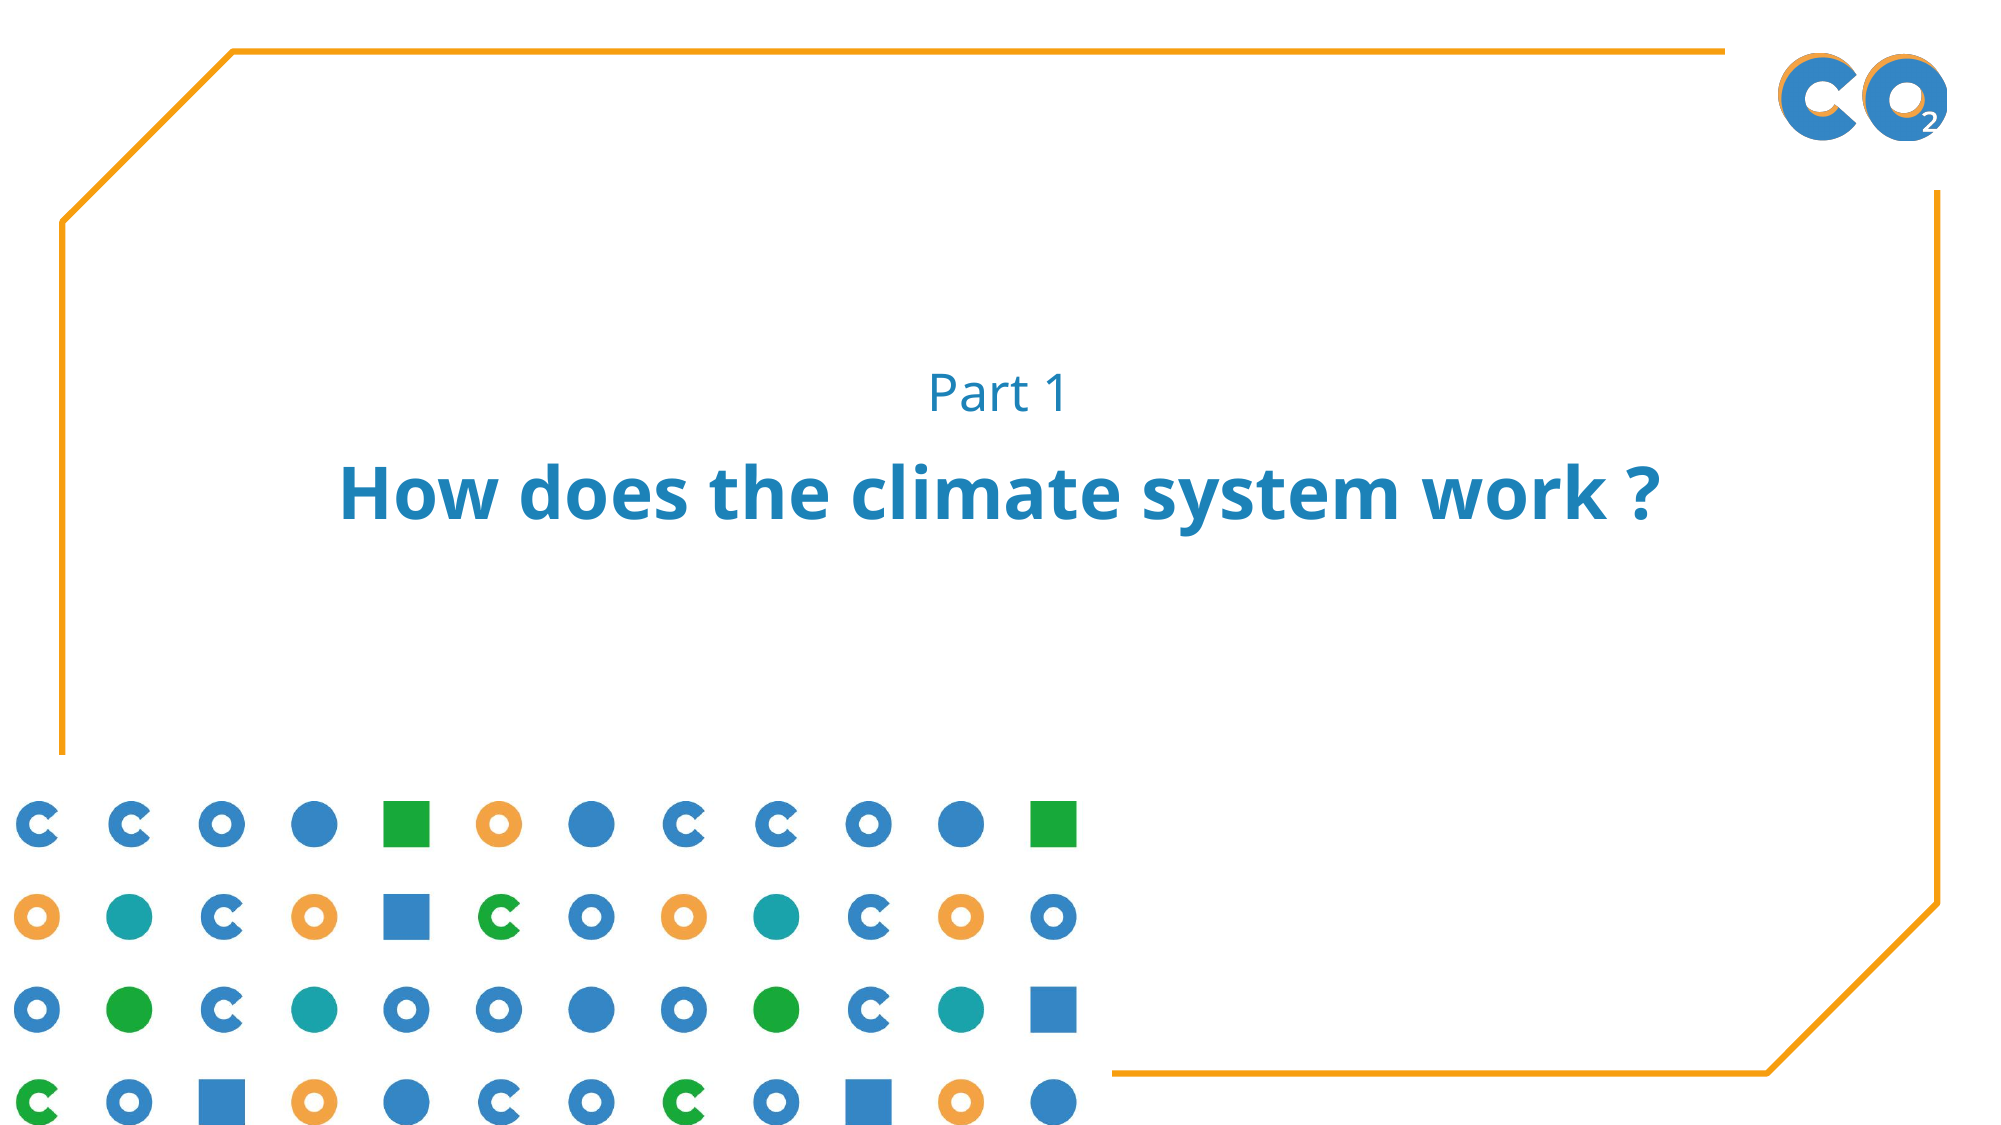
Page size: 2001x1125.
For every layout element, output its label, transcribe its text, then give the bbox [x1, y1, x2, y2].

title How does the climate system work ? [193, 449, 1807, 703]
picture [1778, 53, 1947, 141]
picture [13, 801, 1112, 1125]
subtitle Part 1 [193, 359, 1807, 435]
